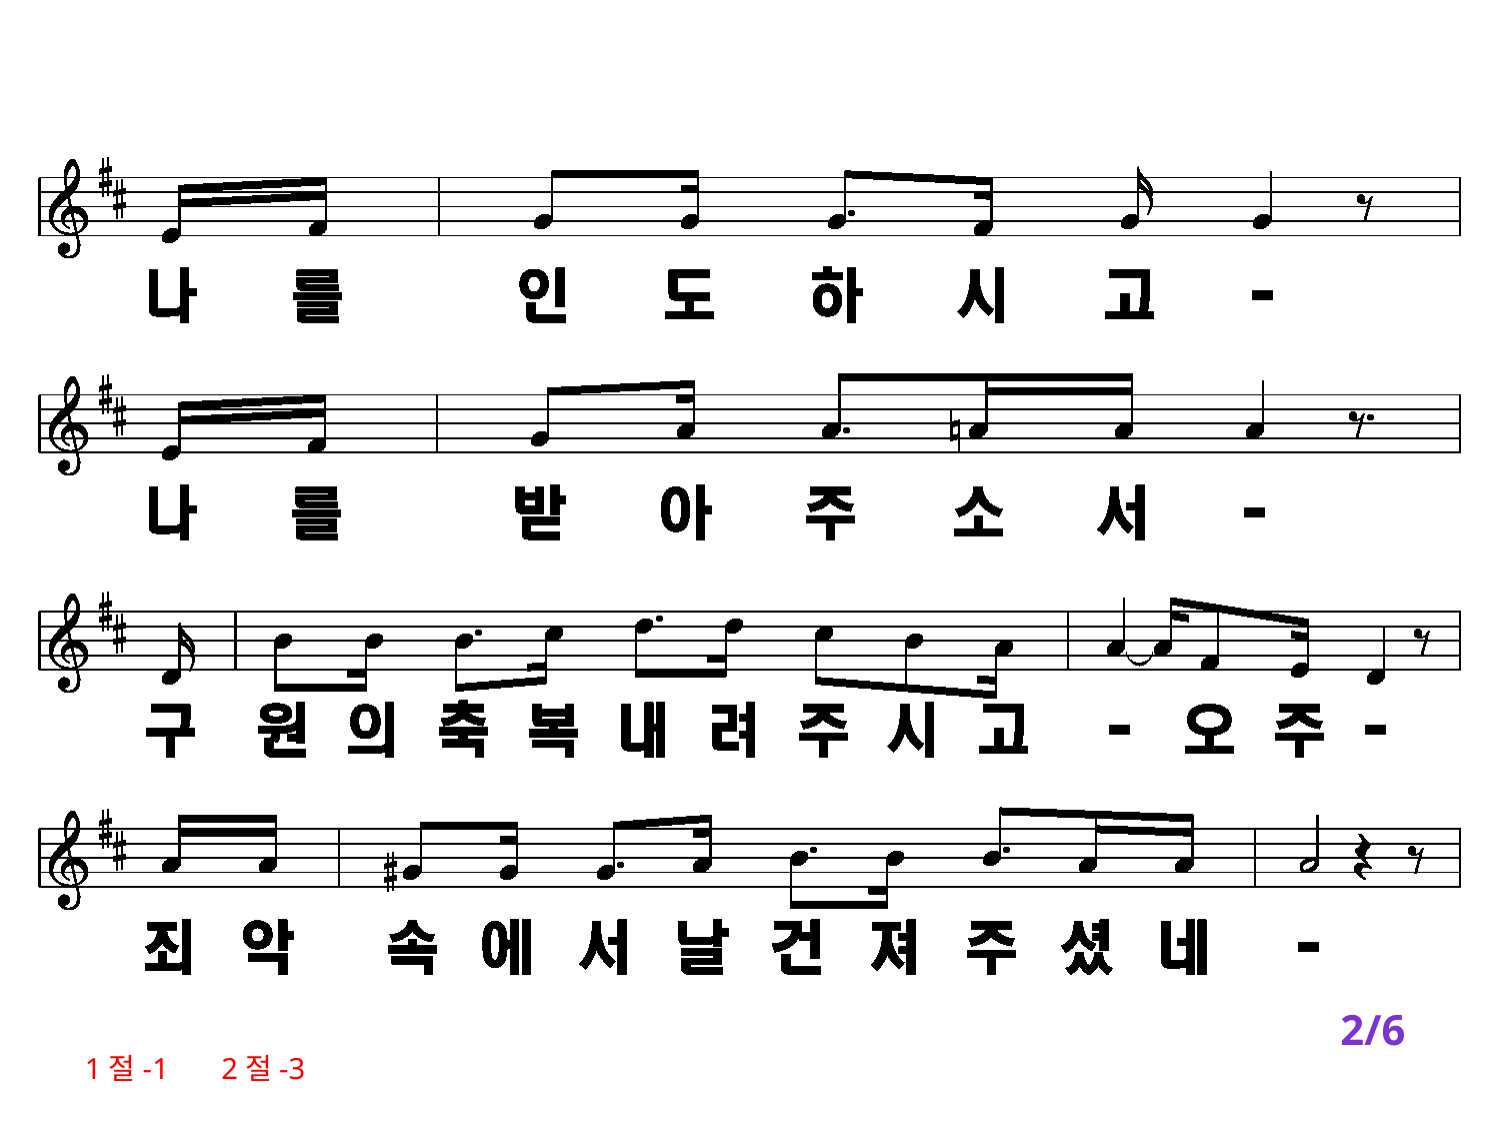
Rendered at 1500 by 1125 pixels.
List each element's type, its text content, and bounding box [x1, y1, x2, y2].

picture [0, 127, 1500, 998]
text_box 1절-1 2절-3 [70, 1042, 329, 1093]
text_box 2/6 [1325, 1006, 1421, 1062]
